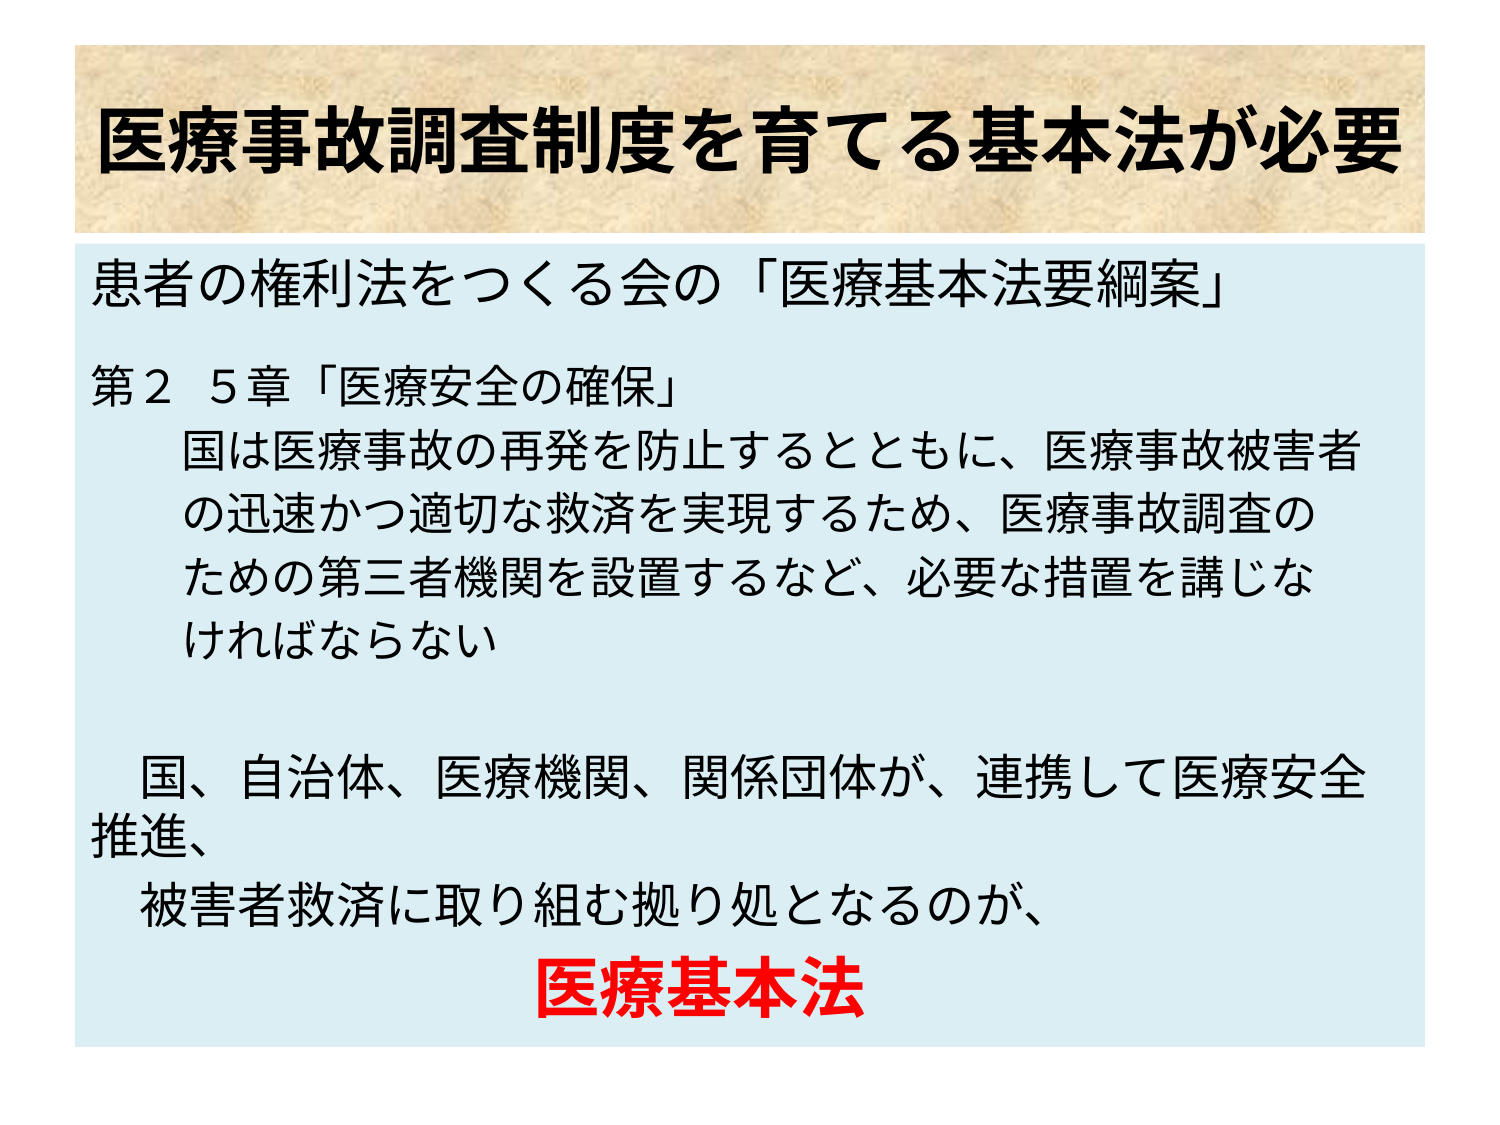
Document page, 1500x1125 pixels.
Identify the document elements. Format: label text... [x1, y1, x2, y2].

title 医療事故調査制度を育てる基本法が必要 [75, 45, 1425, 233]
list 患者の権利法をつくる会の「医療基本法要綱案」 第２ ５章「医療安全の確保」 国は医療事故の再発を防止するとともに、医療事故被害者 の迅速かつ適切な救済を実現するため、医療事故調査の ための第三者機関を設置するなど、必要な措置を講じな ければならない 国、自治体、医療機関、関係団体が、連携して医療安全推進、 被害者救済に取り組む拠り処となるのが、 医療基本法 [75, 243, 1425, 1047]
